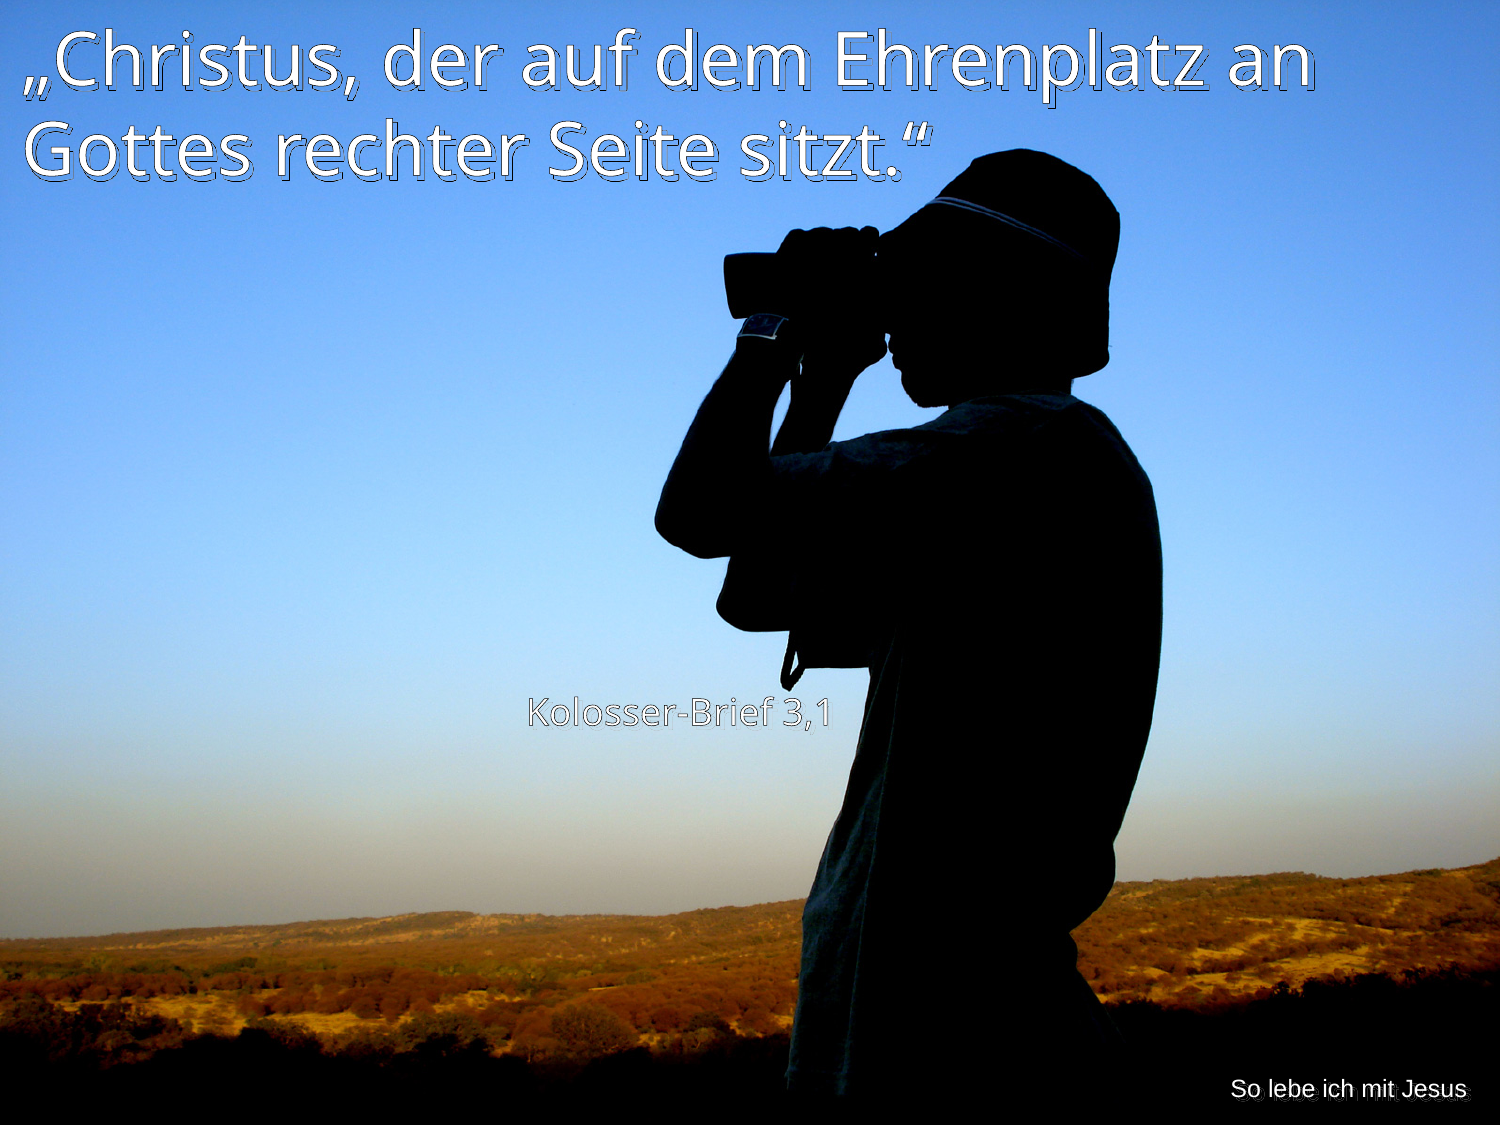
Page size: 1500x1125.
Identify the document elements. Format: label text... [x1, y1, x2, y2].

picture [0, 0, 1500, 1125]
subtitle So lebe ich mit Jesus [856, 1070, 1483, 1118]
text_box Kolosser-Brief 3,1 [360, 680, 851, 741]
text_box „Christus, der auf dem Ehrenplatz an Gottes rechter Seite sitzt.“ [5, 2, 1500, 198]
